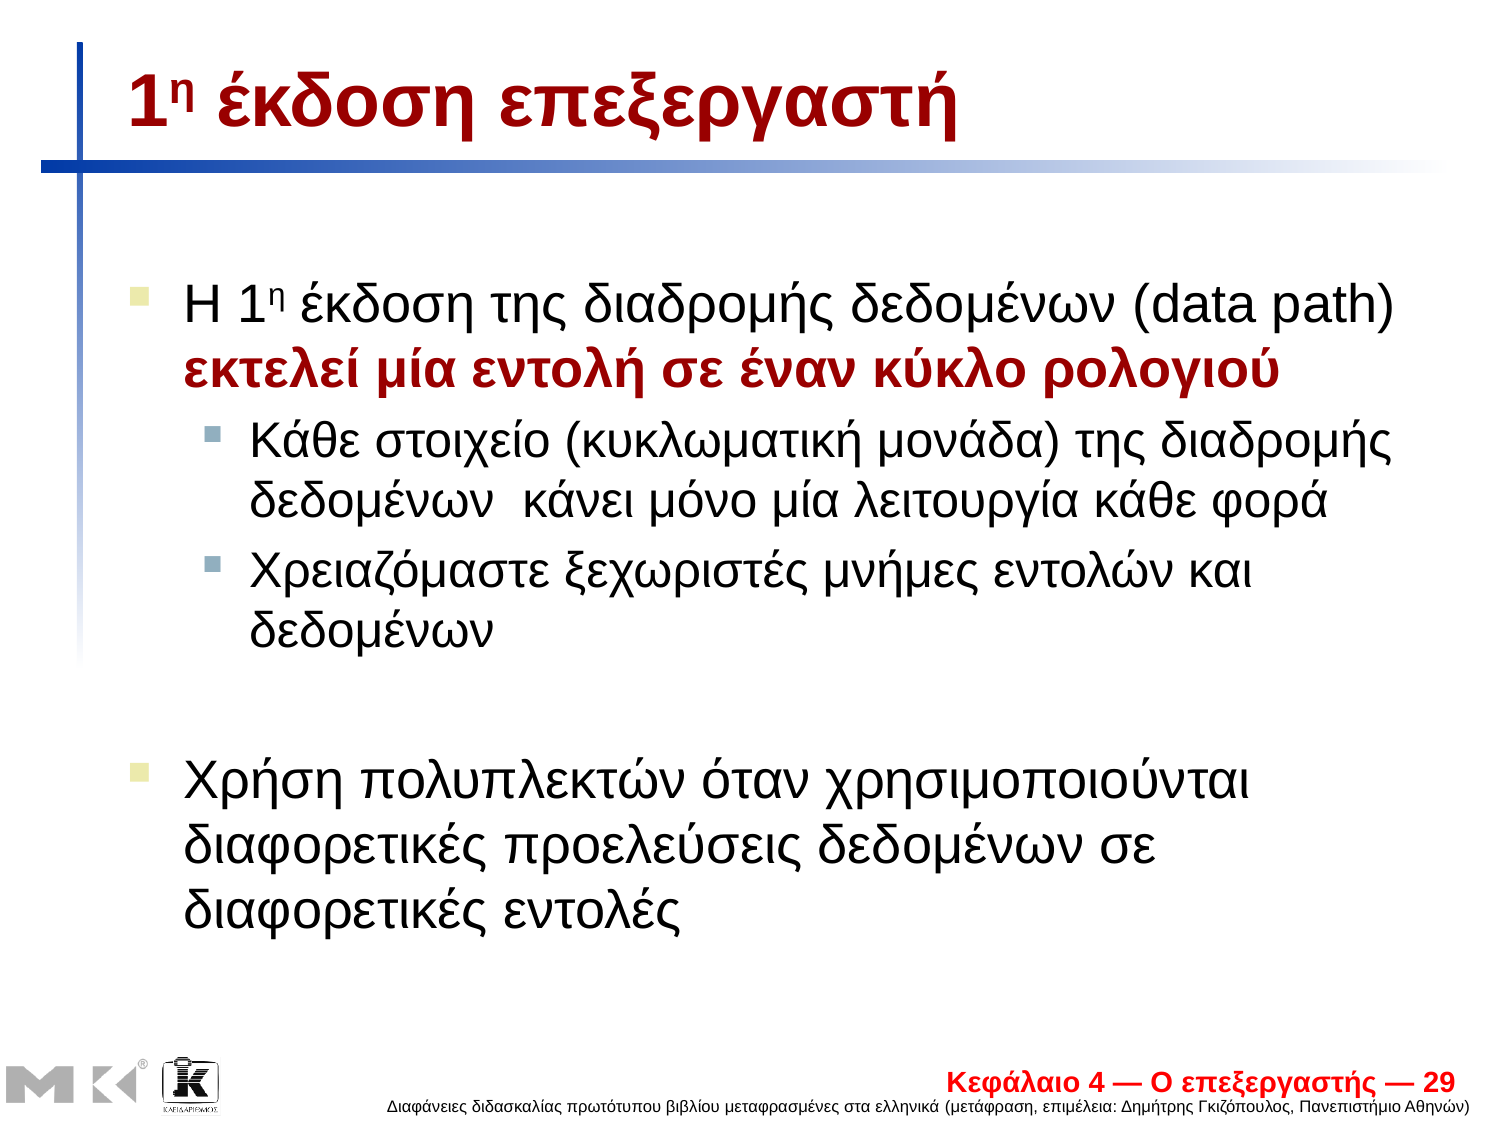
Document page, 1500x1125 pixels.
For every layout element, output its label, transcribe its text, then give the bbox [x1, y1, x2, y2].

title 1η έκδοση επεξεργαστή [112, 42, 1468, 149]
footer Κεφάλαιο 4 — Ο επεξεργαστής — 29 [277, 1046, 1471, 1106]
list Η 1η έκδοση της διαδρομής δεδομένων (data path) εκτελεί μία εντολή σε έναν κύκλο ρολογιού Κάθε στοιχείο (κυκλωματική μονάδα) της διαδρομής δεδομένων κάνει μόνο μία λειτουργία κάθε φορά Χρειαζόμαστε ξεχωριστές μνήμες εντολών και δεδομένων Χρήση πολυπλεκτών όταν χρησιμοποιούνται διαφορετικές προελεύσεις δεδομένων σε διαφορετικές εντολές [112, 184, 1469, 1024]
picture [5, 1058, 148, 1103]
